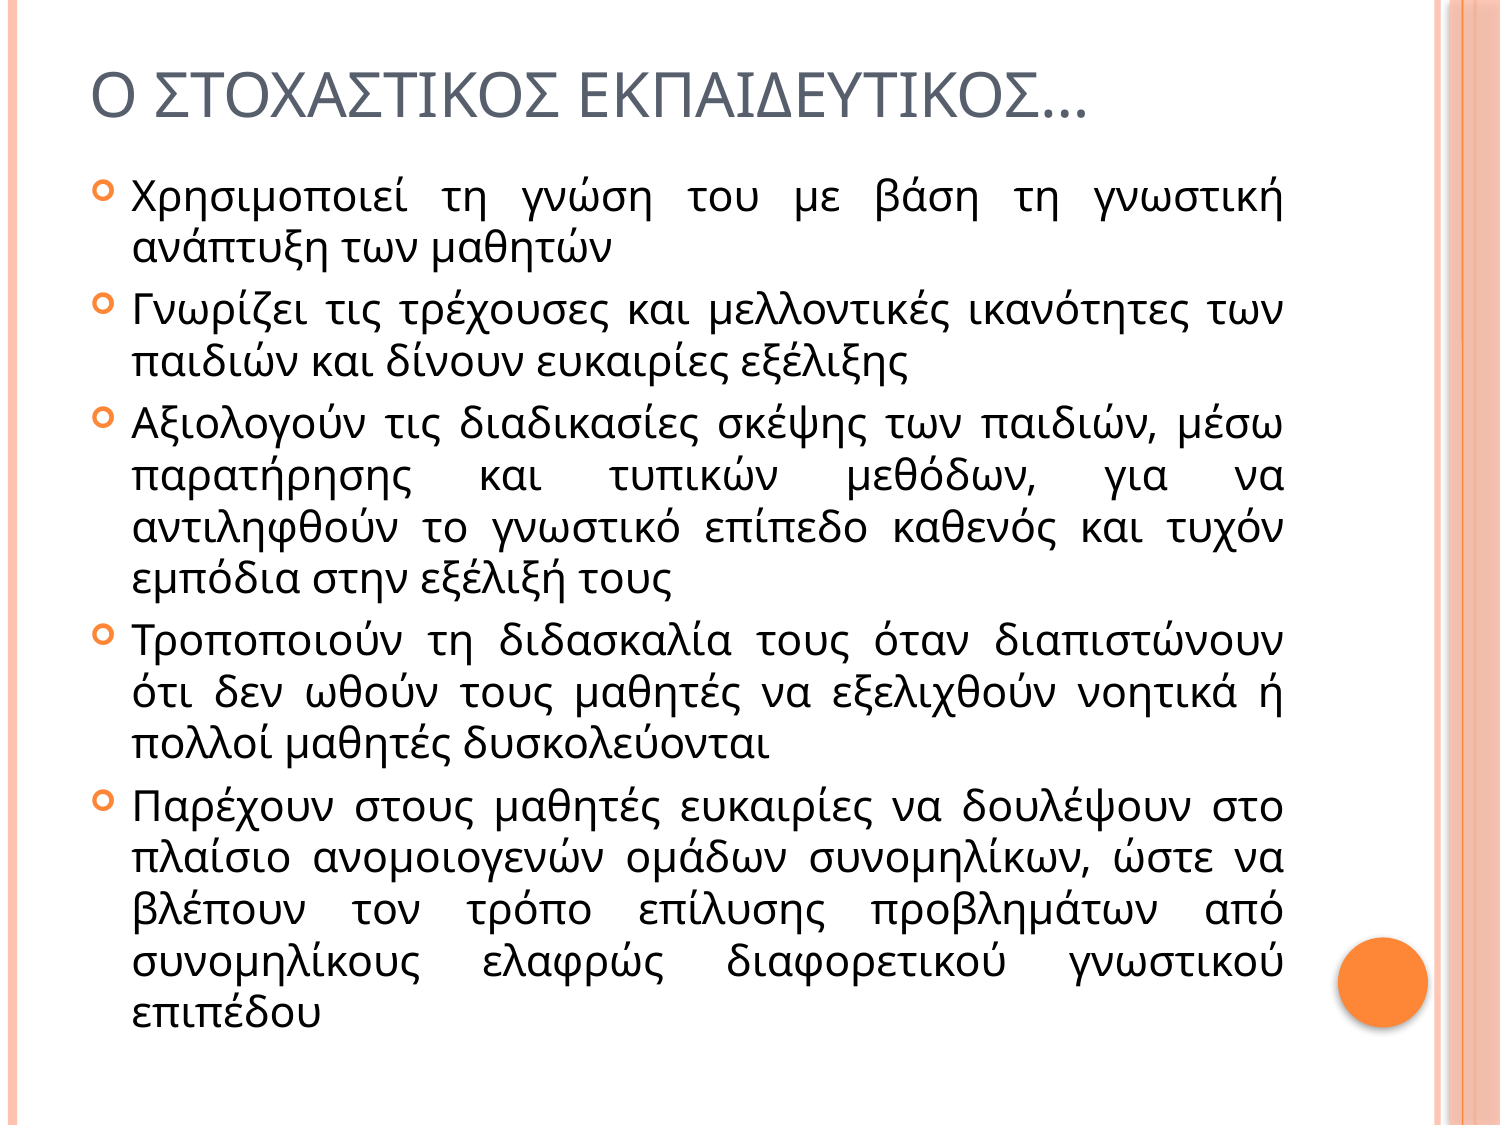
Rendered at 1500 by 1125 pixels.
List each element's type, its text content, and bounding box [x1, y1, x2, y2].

title Ο στοχαστικοσ εκπαιδευτικοσ… [75, 45, 1300, 138]
list Χρησιμοποιεί τη γνώση του με βάση τη γνωστική ανάπτυξη των μαθητών Γνωρίζει τις τρέχουσες και μελλοντικές ικανότητες των παιδιών και δίνουν ευκαιρίες εξέλιξης Αξιολογούν τις διαδικασίες σκέψης των παιδιών, μέσω παρατήρησης και τυπικών μεθόδων, για να αντιληφθούν το γνωστικό επίπεδο καθενός και τυχόν εμπόδια στην εξέλιξή τους Τροποποιούν τη διδασκαλία τους όταν διαπιστώνουν ότι δεν ωθούν τους μαθητές να εξελιχθούν νοητικά ή πολλοί μαθητές δυσκολεύονται Παρέχουν στους μαθητές ευκαιρίες να δουλέψουν στο πλαίσιο ανομοιογενών ομάδων συνομηλίκων, ώστε να βλέπουν τον τρόπο επίλυσης προβλημάτων από συνομηλίκους ελαφρώς διαφορετικού γνωστικού επιπέδου [75, 160, 1300, 1062]
